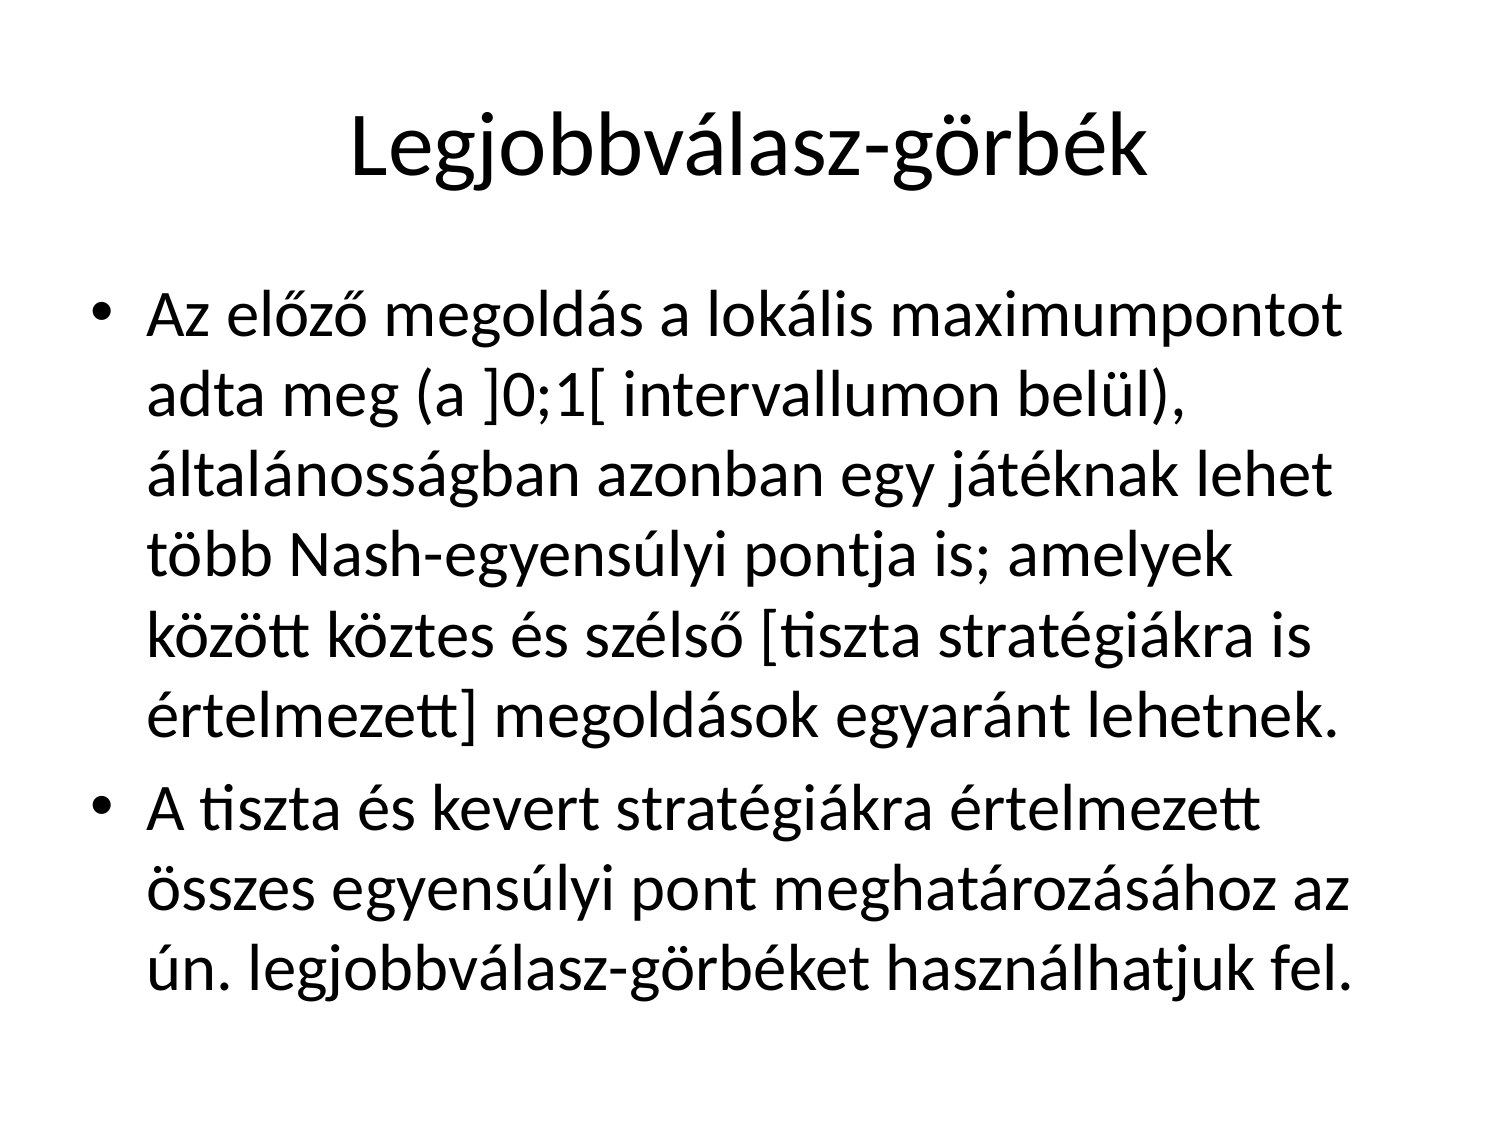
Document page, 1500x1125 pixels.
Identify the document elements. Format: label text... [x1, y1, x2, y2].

list Az előző megoldás a lokális maximumpontot adta meg (a ]0;1[ intervallumon belül), általánosságban azonban egy játéknak lehet több Nash-egyensúlyi pontja is; amelyek között köztes és szélső [tiszta stratégiákra is értelmezett] megoldások egyaránt lehetnek. A tiszta és kevert stratégiákra értelmezett összes egyensúlyi pont meghatározásához az ún. legjobbválasz-görbéket használhatjuk fel. [75, 262, 1425, 1071]
title Legjobbválasz-görbék [75, 45, 1425, 233]
